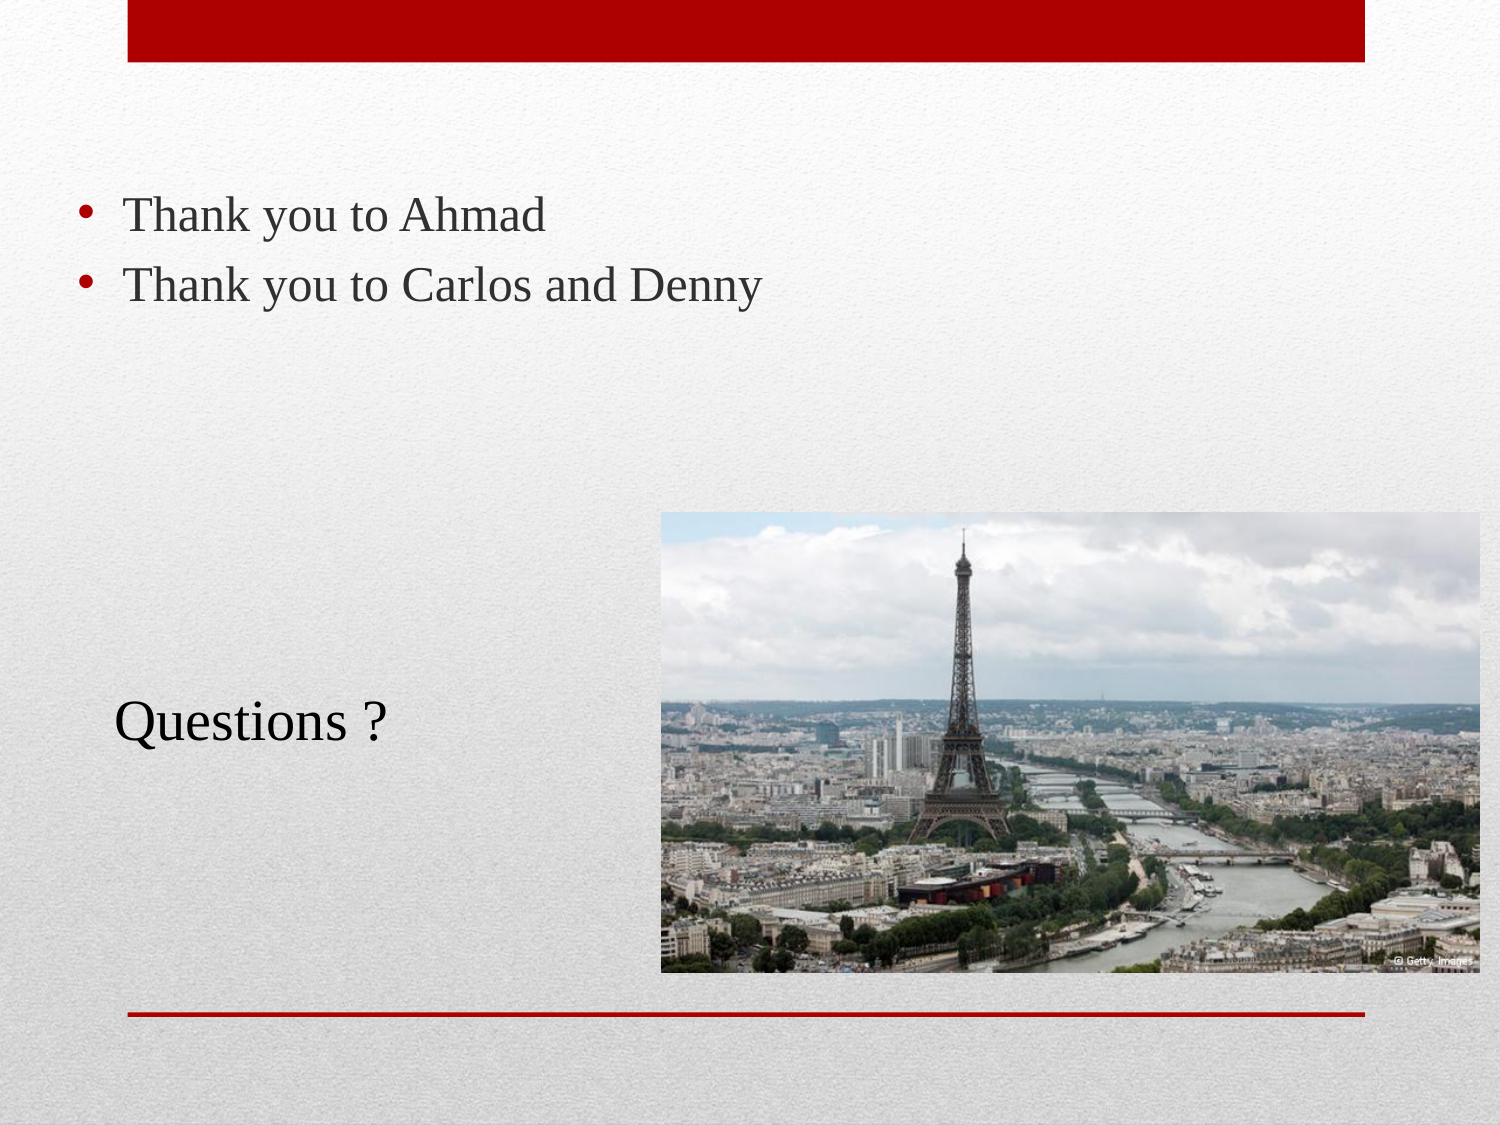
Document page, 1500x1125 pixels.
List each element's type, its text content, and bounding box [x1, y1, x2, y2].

text_box Questions ? [99, 675, 563, 760]
picture [660, 511, 1480, 974]
list Thank you to Ahmad Thank you to Carlos and Denny [62, 149, 863, 413]
